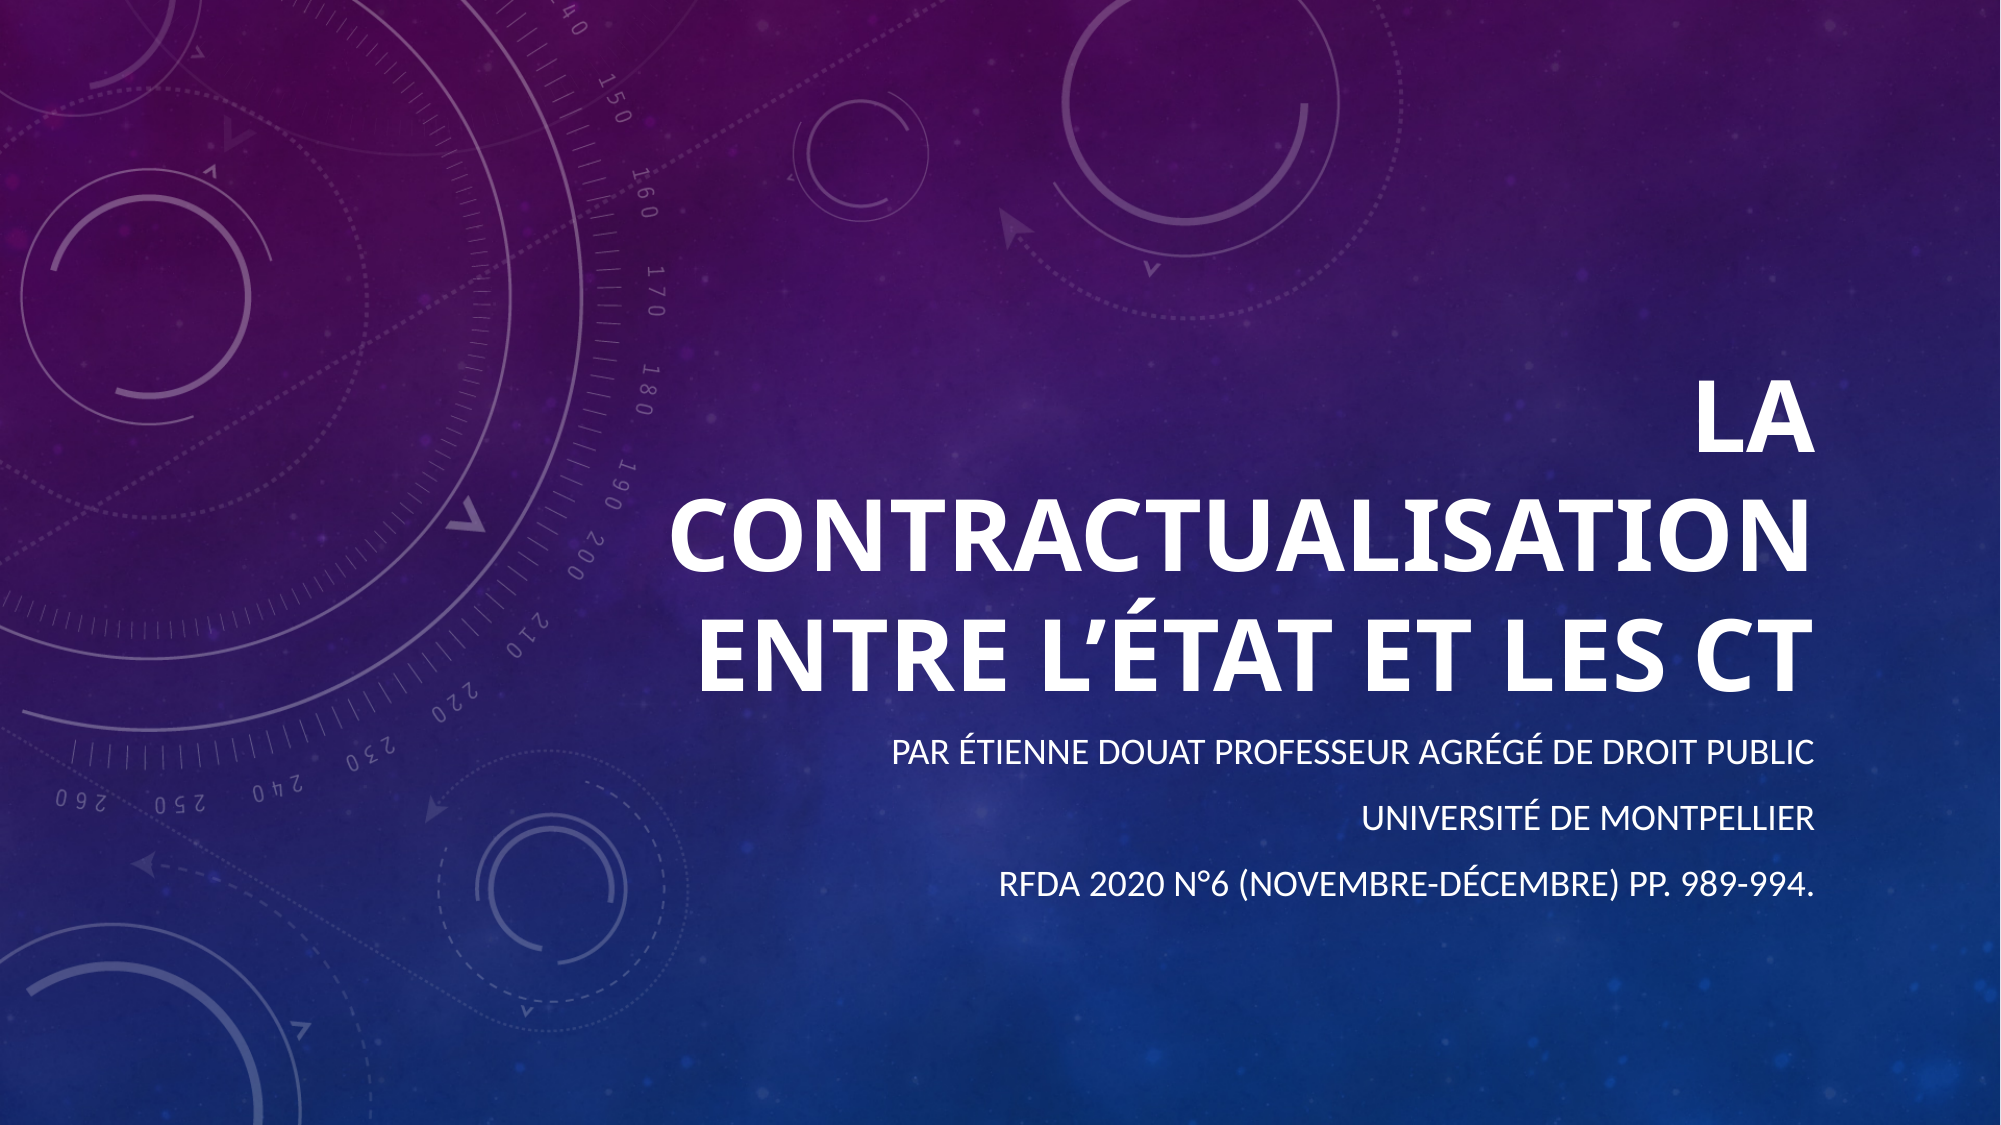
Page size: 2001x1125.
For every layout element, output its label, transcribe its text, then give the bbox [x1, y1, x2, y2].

subtitle Par Étienne DOUAT professeur agrégé de DROIT PUBLIC UNIversité de montpellier RFDA 2020 n°6 (novembre-dÉcembre) pp. 989-994. [650, 719, 1831, 950]
picture [0, 0, 2001, 1125]
title LA CONTRACTUALISATION ENTRE L’ÉTAT ET LES CT [650, 322, 1831, 719]
